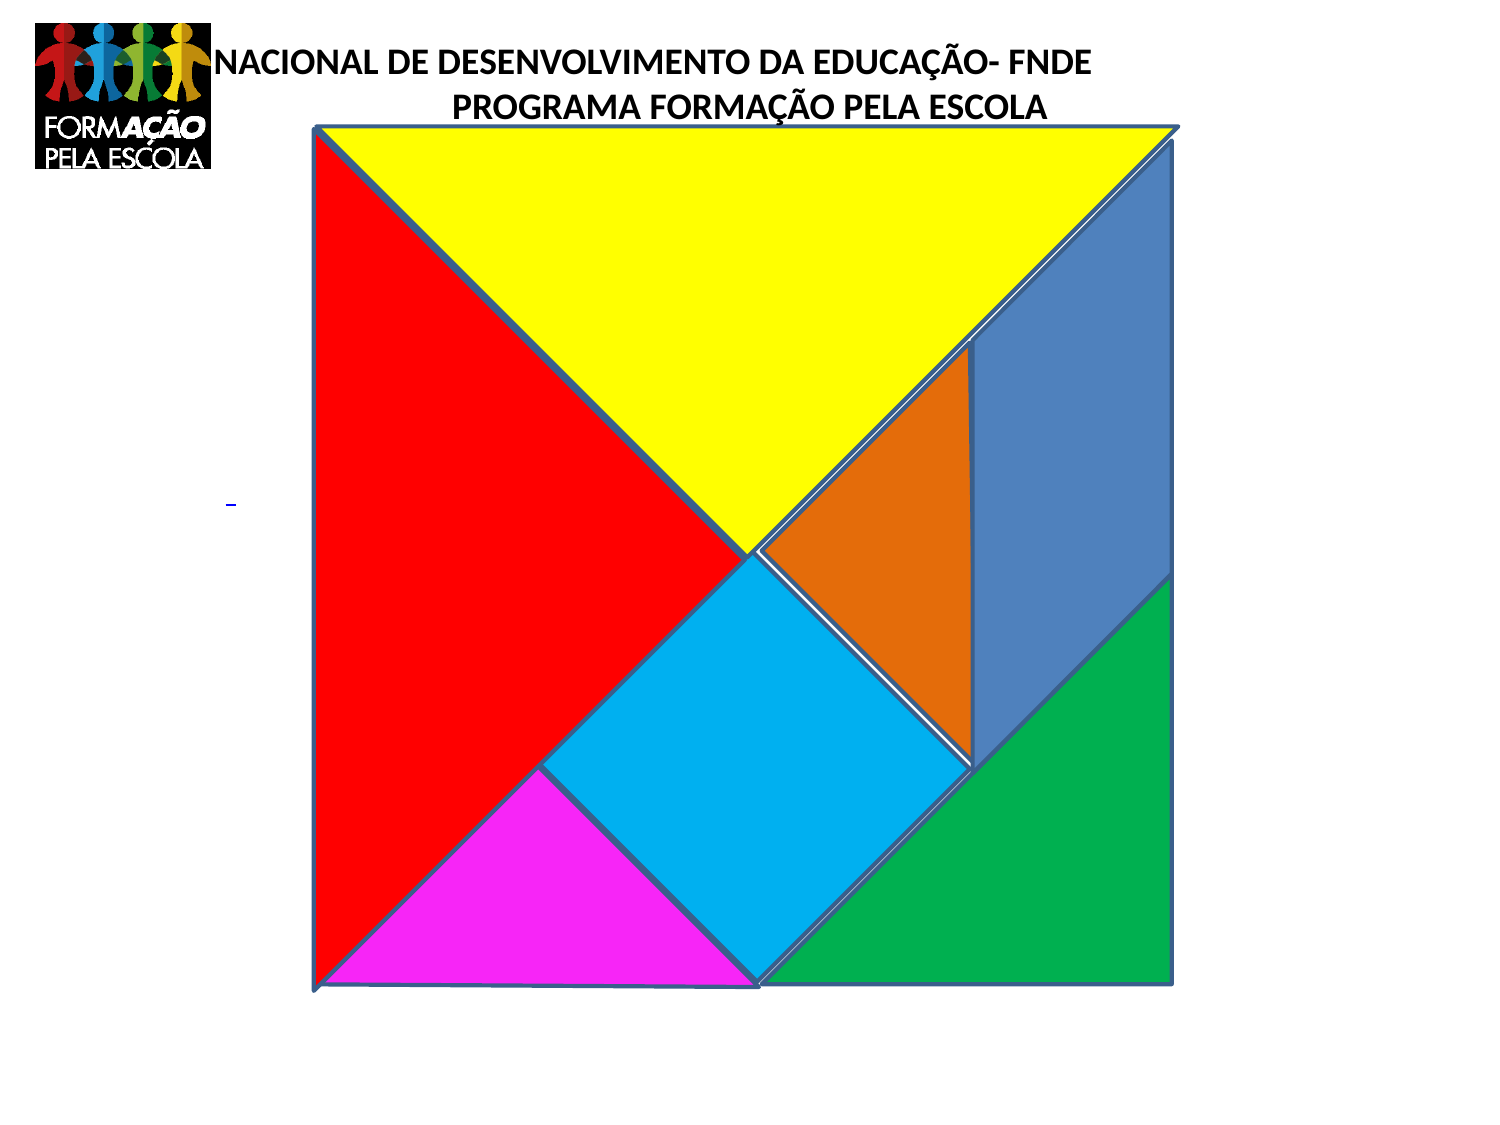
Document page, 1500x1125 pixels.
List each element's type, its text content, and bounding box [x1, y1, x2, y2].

text_box [311, 877, 431, 993]
text_box [1114, 164, 1174, 624]
text_box [386, 152, 1114, 456]
text_box [351, 164, 386, 199]
text_box FUNDO NACIONAL DE DESENVOLVIMENTO DA EDUCAÇÃO- FNDE PROGRAMA FORMAÇÃO PELA ESCOLA [75, 0, 1425, 164]
text_box [649, 877, 865, 984]
picture [34, 23, 212, 169]
text_box [322, 877, 761, 990]
text_box [210, 456, 1125, 877]
text_box [1114, 164, 1144, 194]
text_box [311, 164, 386, 456]
text_box [759, 576, 1174, 987]
